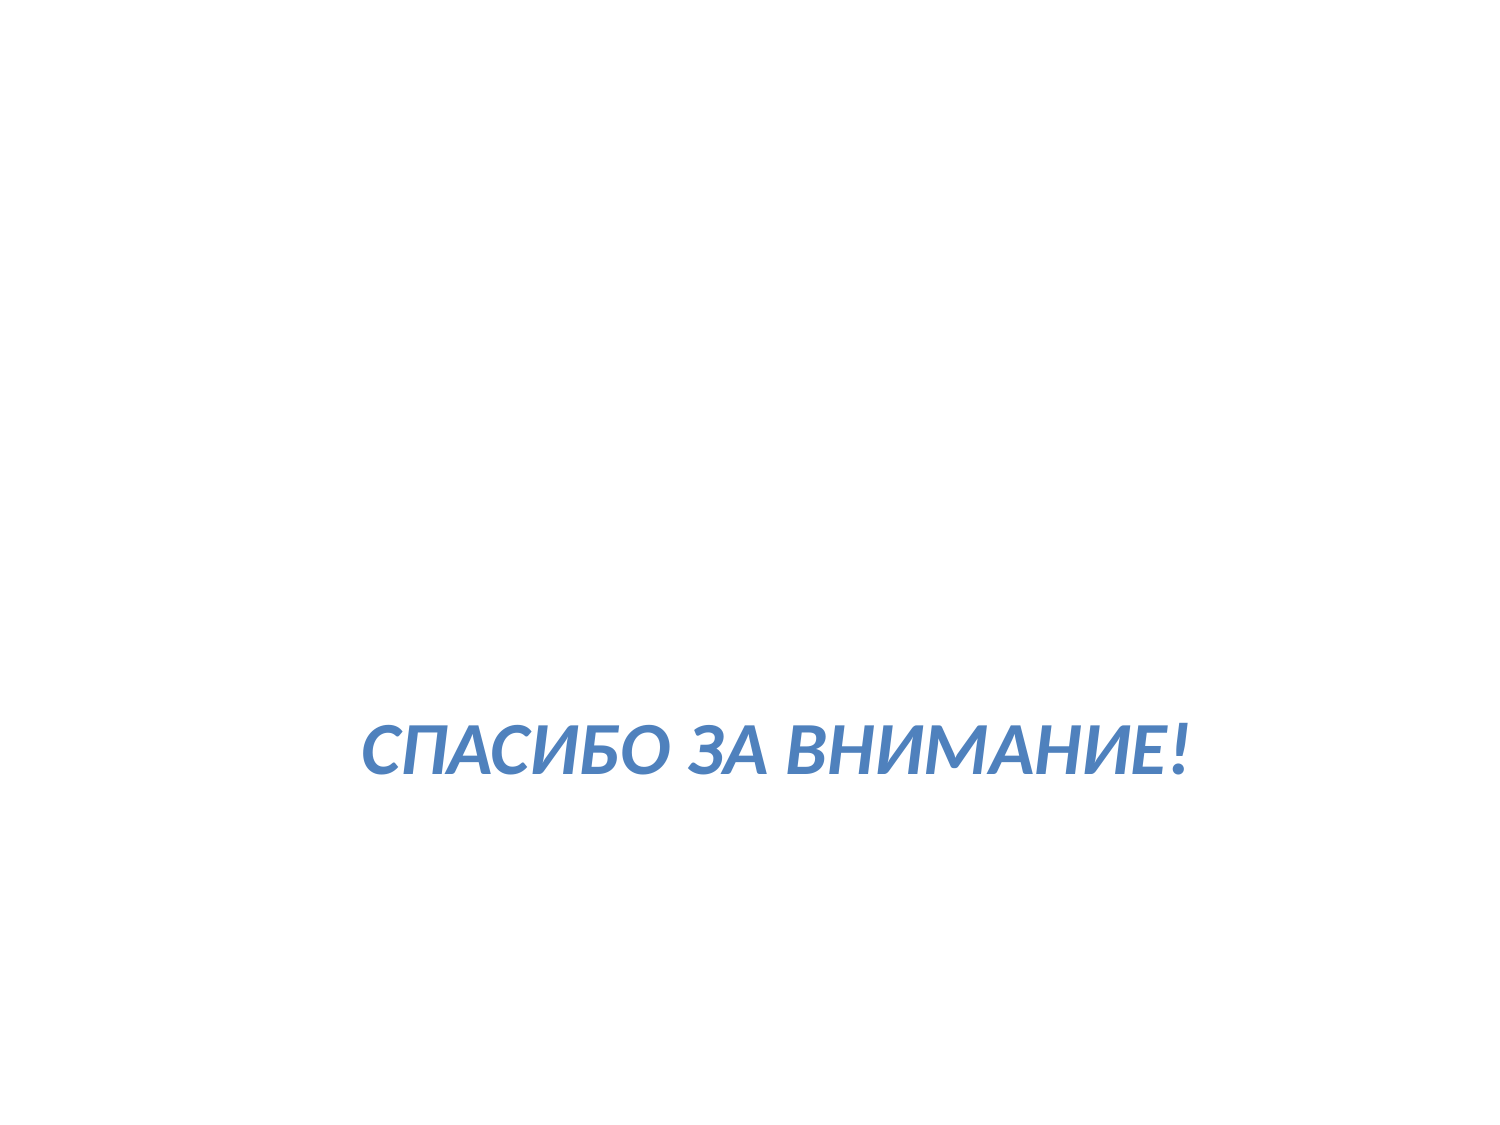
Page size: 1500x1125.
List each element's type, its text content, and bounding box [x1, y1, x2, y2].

text_box СПАСИБО ЗА ВНИМАНИЕ! [346, 692, 1208, 798]
